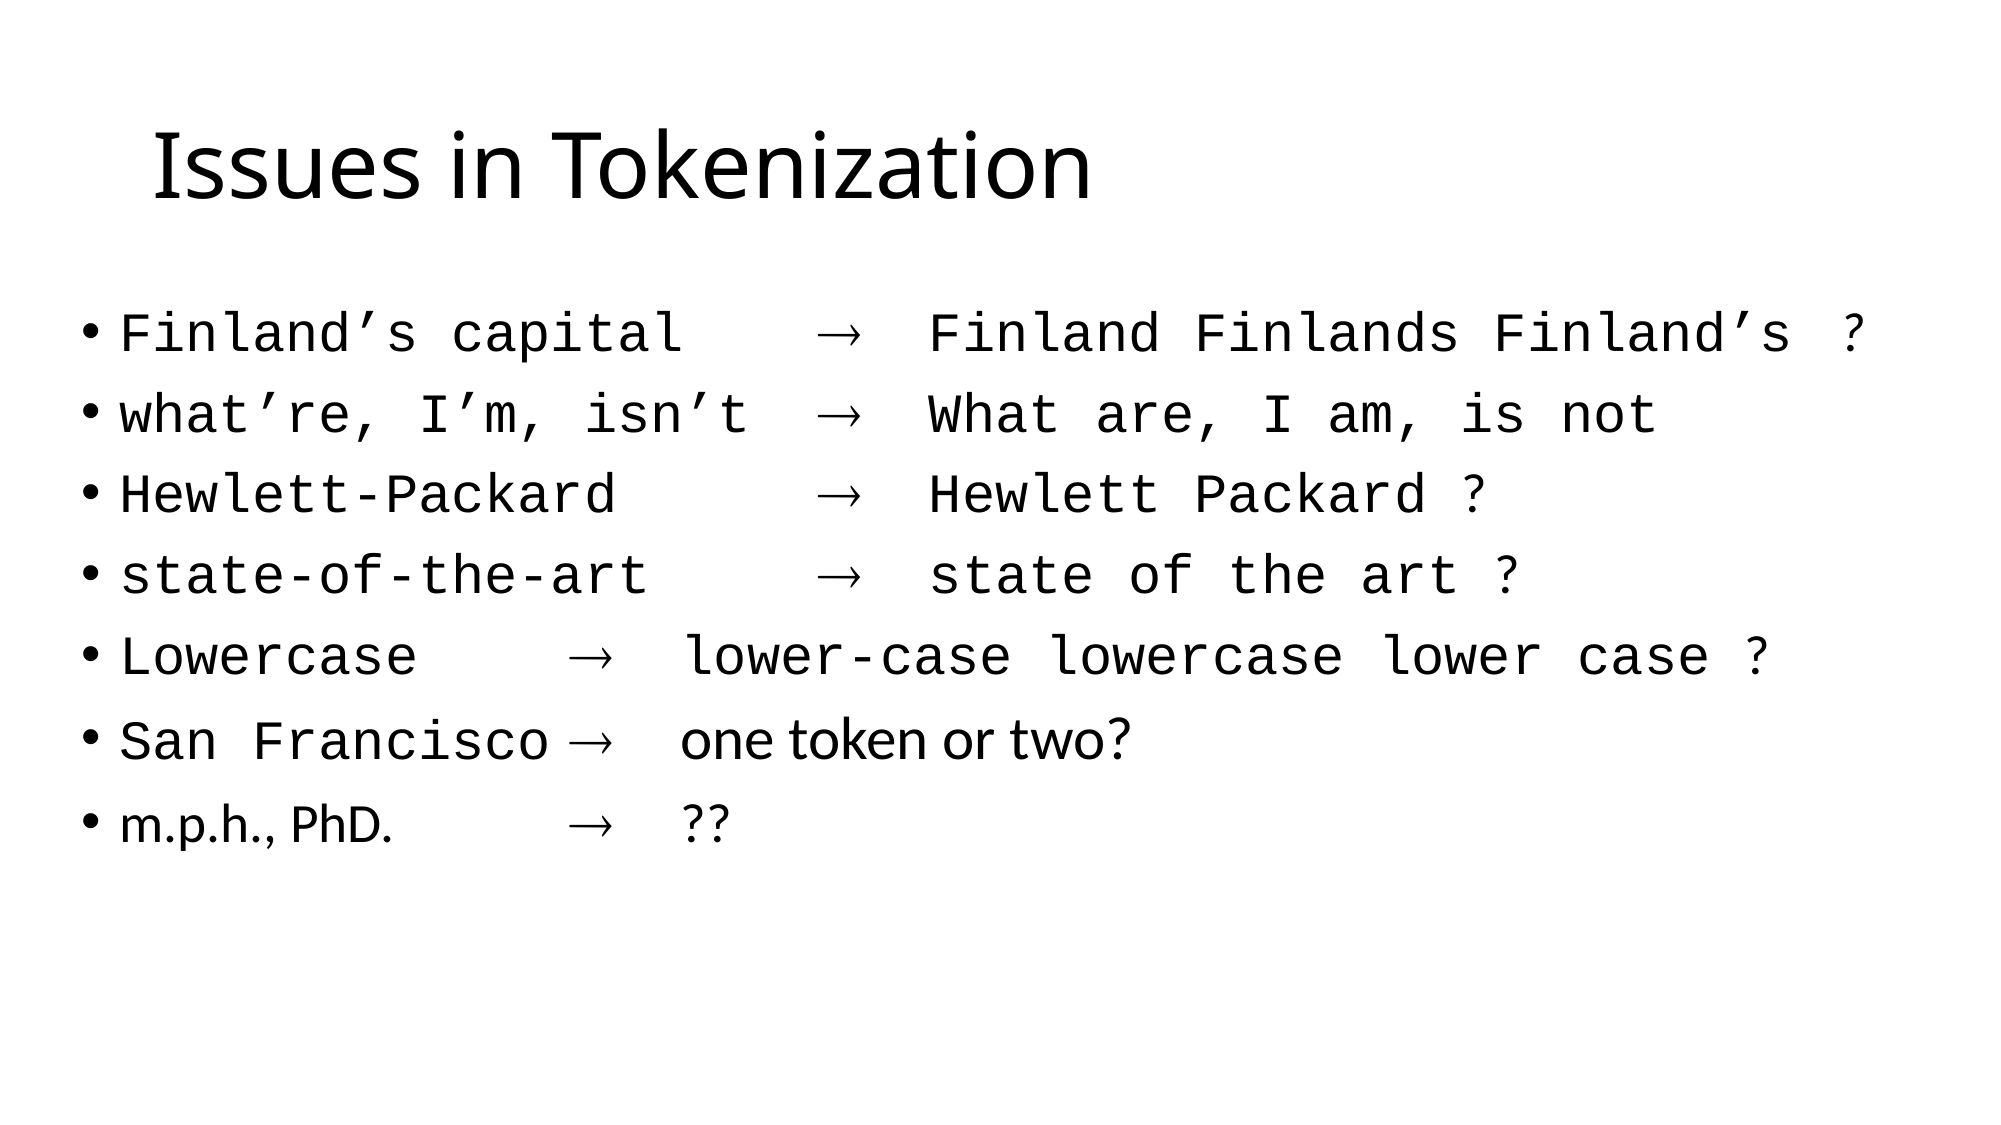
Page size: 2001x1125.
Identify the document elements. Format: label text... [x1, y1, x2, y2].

list Finland’s capital  Finland Finlands Finland’s ? what’re, I’m, isn’t  What are, I am, is not Hewlett-Packard  Hewlett Packard ? state-of-the-art  state of the art ? Lowercase  lower-case lowercase lower case ? San Francisco  one token or two? m.p.h., PhD.  ?? [66, 295, 2000, 1025]
title Issues in Tokenization [137, 59, 1863, 278]
